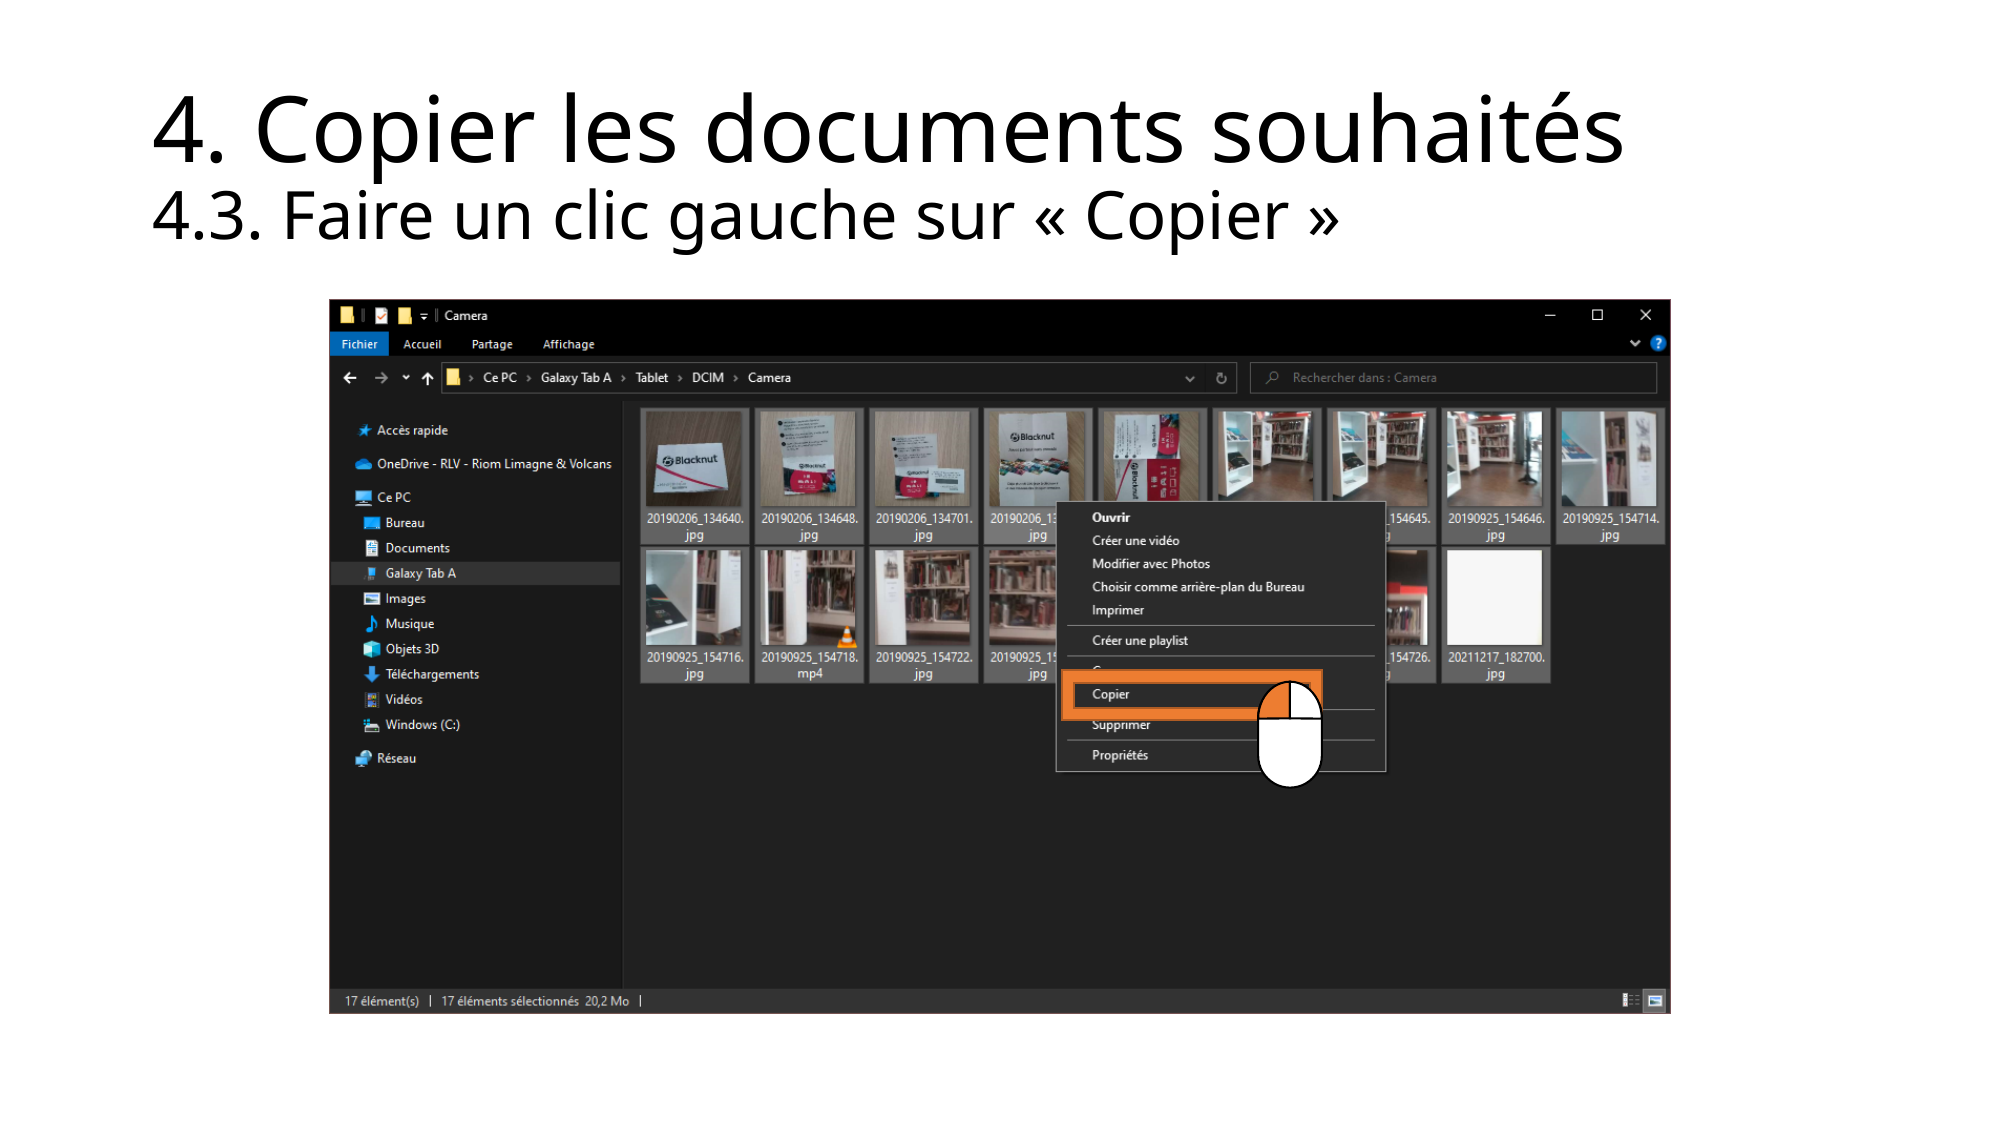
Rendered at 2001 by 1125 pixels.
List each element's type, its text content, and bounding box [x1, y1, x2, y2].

title 4. Copier les documents souhaités 4.3. Faire un clic gauche sur « Copier » [137, 59, 1863, 278]
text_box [1258, 681, 1322, 788]
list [329, 299, 1671, 1014]
